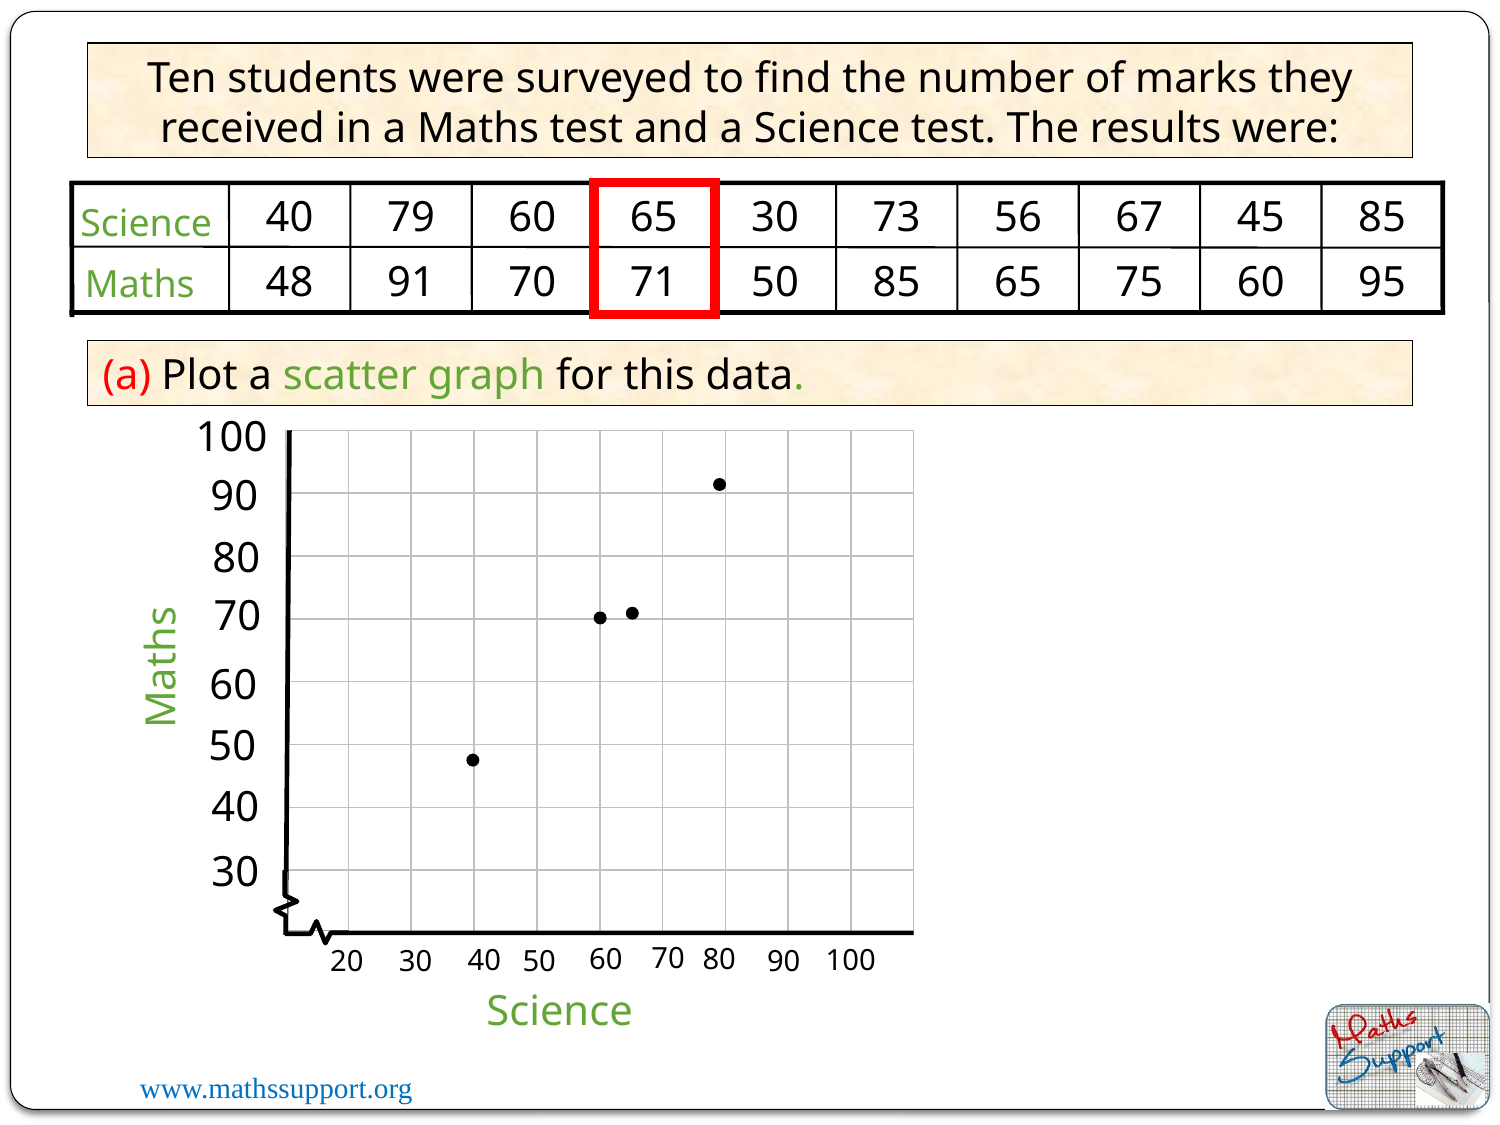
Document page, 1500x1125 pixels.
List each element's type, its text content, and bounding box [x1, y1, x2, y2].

text_box [1324, 999, 1488, 1113]
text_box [65, 182, 1444, 1042]
text_box [130, 1074, 414, 1113]
text_box Ten students were surveyed to find the number of marks they received in a Maths test and a Science test. The results were: [87, 42, 1413, 158]
